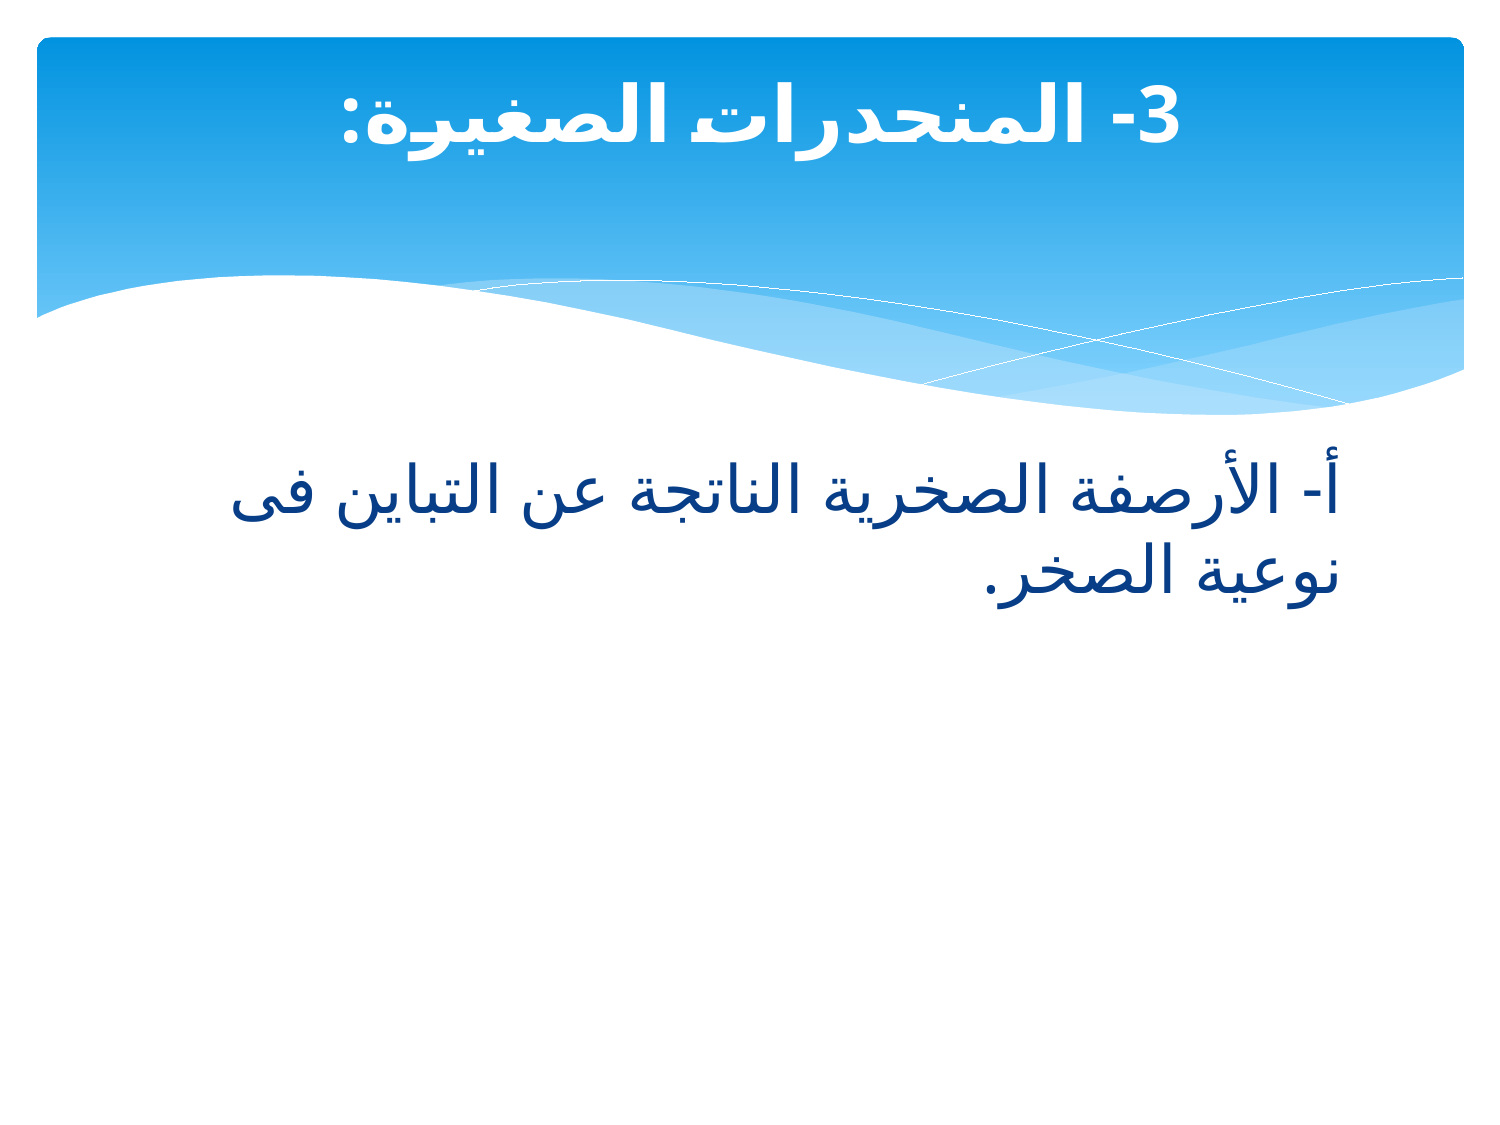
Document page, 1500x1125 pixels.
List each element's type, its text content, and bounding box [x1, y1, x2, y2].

title 3- المنحدرات الصغيرة: [75, 55, 1425, 261]
list أ- الأرصفة الصخرية الناتجة عن التباين فى نوعية الصخر. [53, 438, 1359, 1005]
